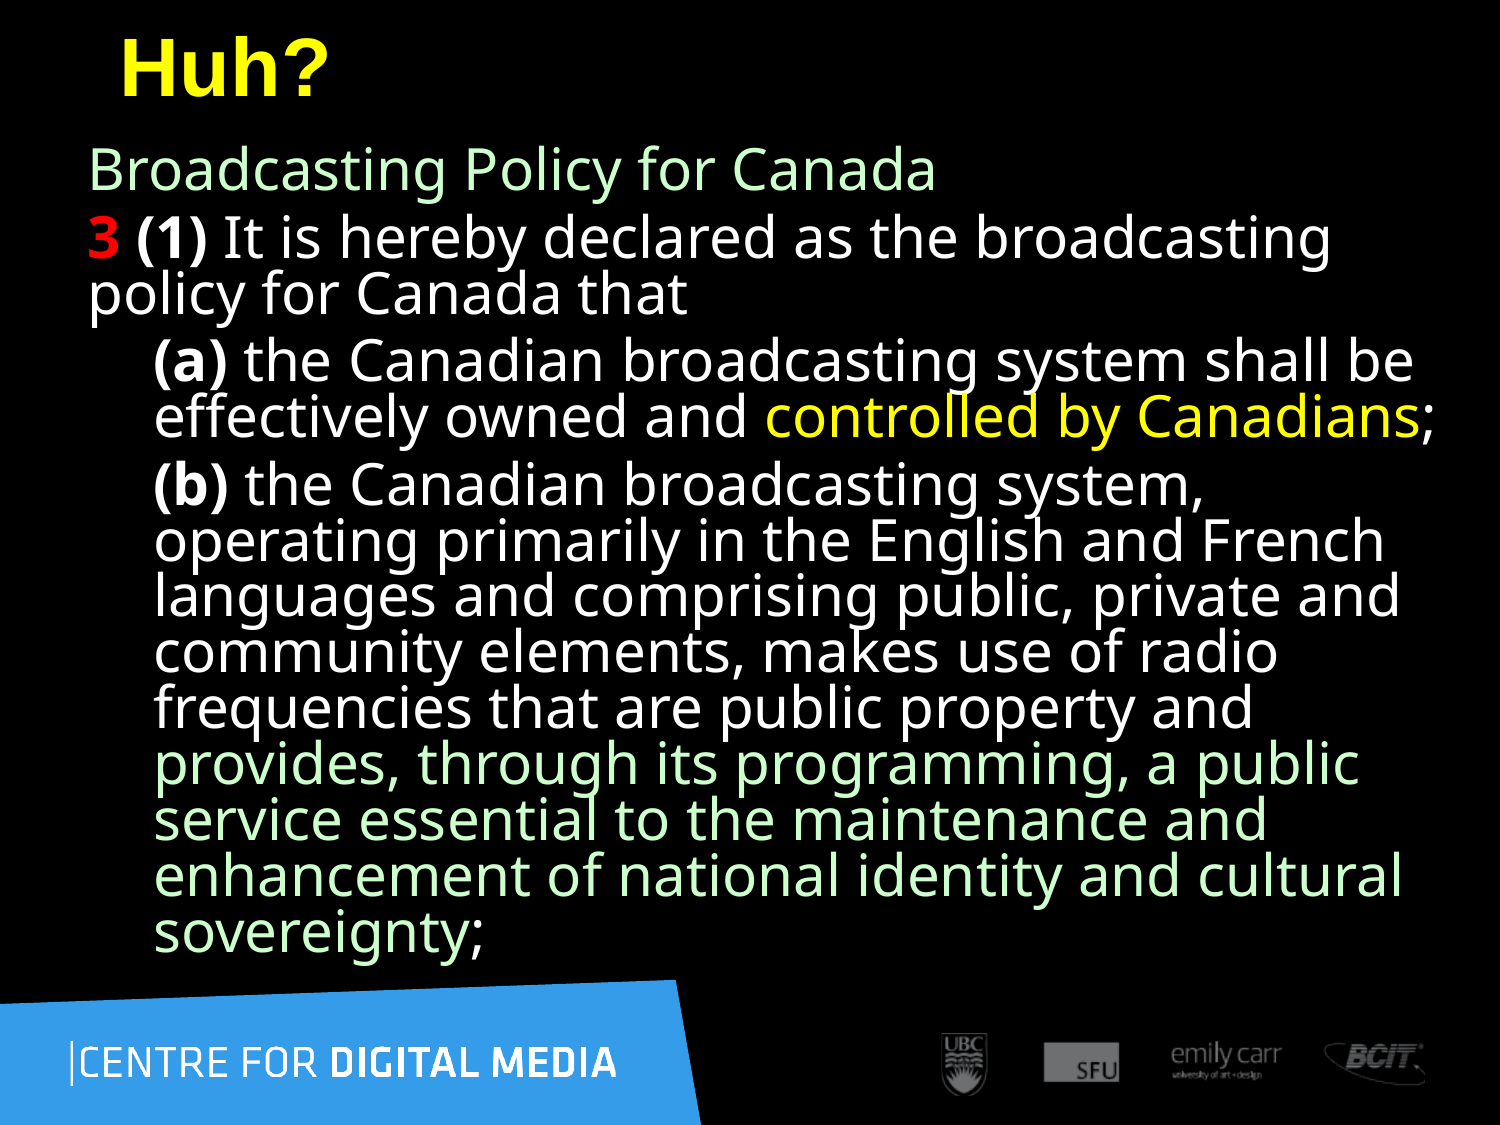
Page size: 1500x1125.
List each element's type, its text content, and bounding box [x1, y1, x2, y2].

title Huh? [107, 0, 1425, 126]
list Broadcasting Policy for Canada 3 (1) It is hereby declared as the broadcasting policy for Canada that (a) the Canadian broadcasting system shall be effectively owned and controlled by Canadians; (b) the Canadian broadcasting system, operating primarily in the English and French languages and comprising public, private and community elements, makes use of radio frequencies that are public property and provides, through its programming, a public service essential to the maintenance and enhancement of national identity and cultural sovereignty; [75, 133, 1500, 1053]
